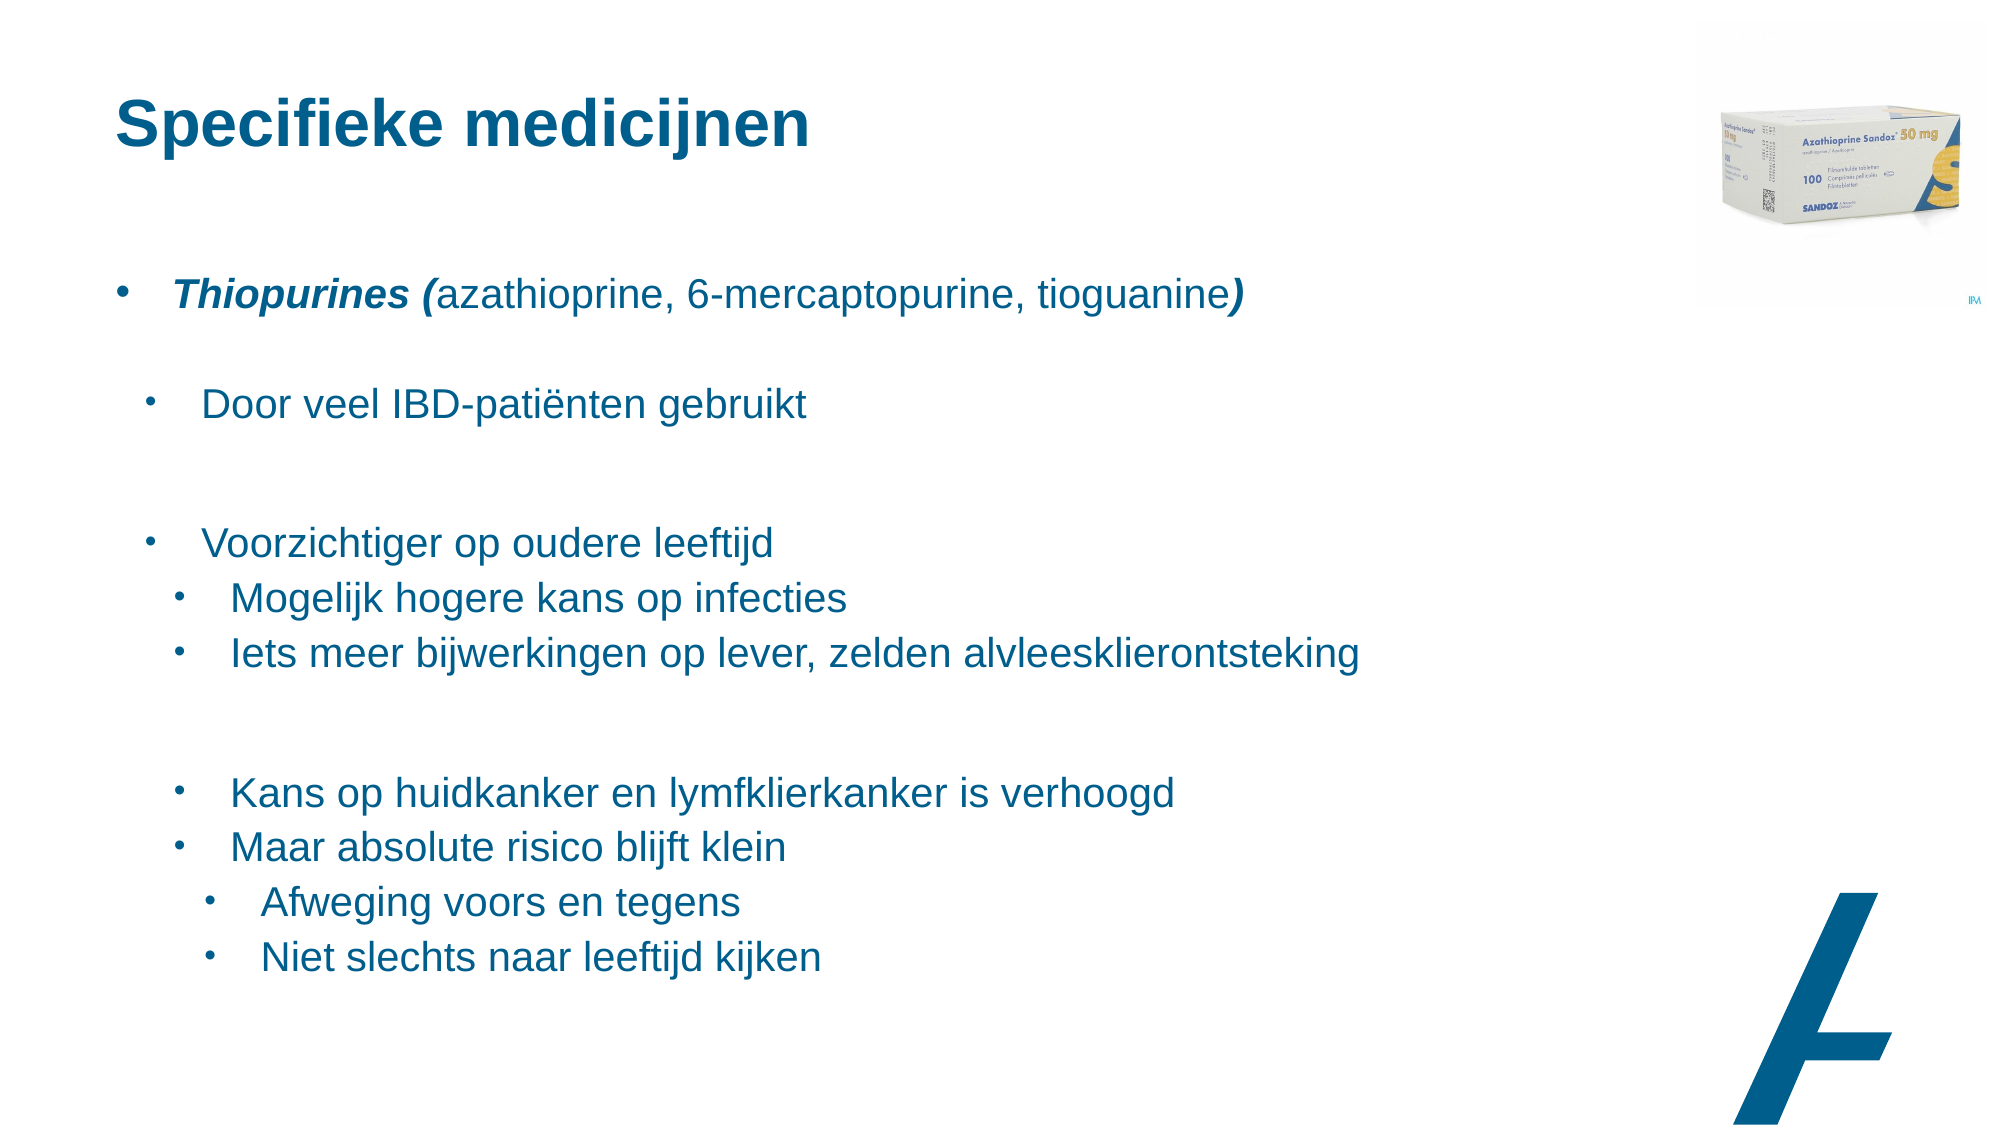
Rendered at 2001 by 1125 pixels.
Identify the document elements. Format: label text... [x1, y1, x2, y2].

picture [1696, 20, 1986, 309]
list Thiopurines (azathioprine, 6-mercaptopurine, tioguanine) Door veel IBD-patiënten gebruikt Voorzichtiger op oudere leeftijd Mogelijk hogere kans op infecties Iets meer bijwerkingen op lever, zelden alvleesklierontsteking Kans op huidkanker en lymfklierkanker is verhoogd Maar absolute risico blijft klein Afweging voors en tegens Niet slechts naar leeftijd kijken [115, 261, 1497, 964]
title Specifieke medicijnen [115, 88, 1497, 241]
